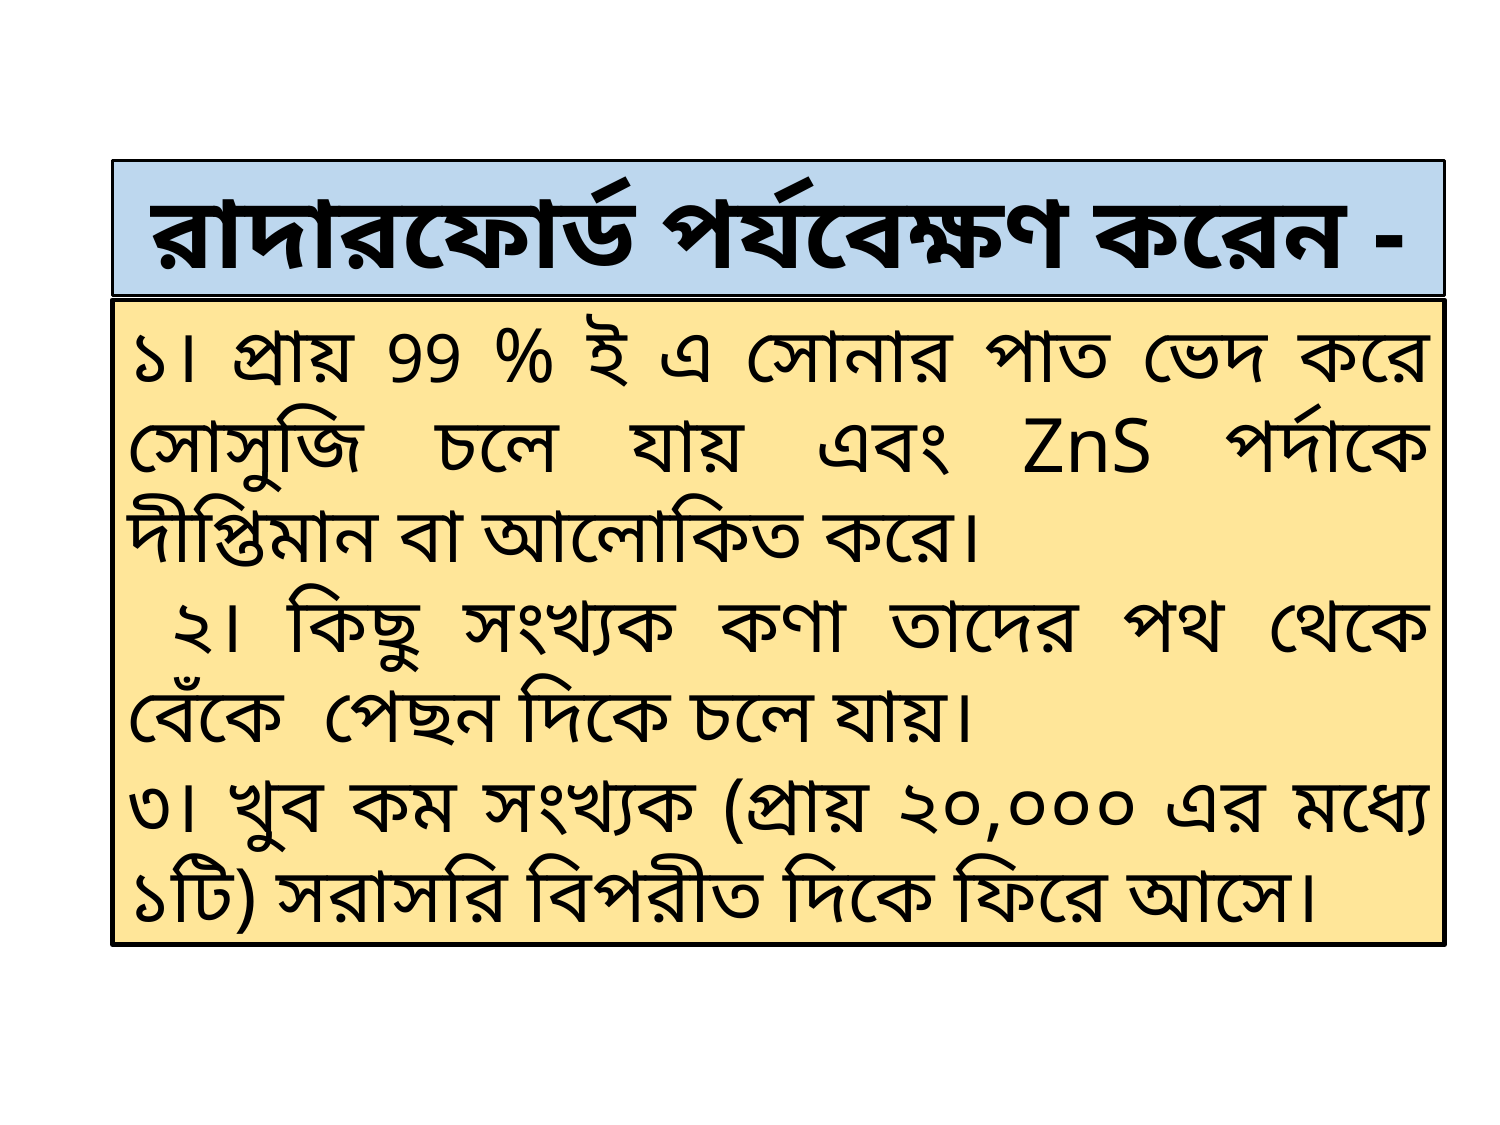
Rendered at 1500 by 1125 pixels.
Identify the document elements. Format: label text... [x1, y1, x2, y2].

text_box রাদারফোর্ড পর্যবেক্ষণ করেন - [112, 160, 1445, 296]
